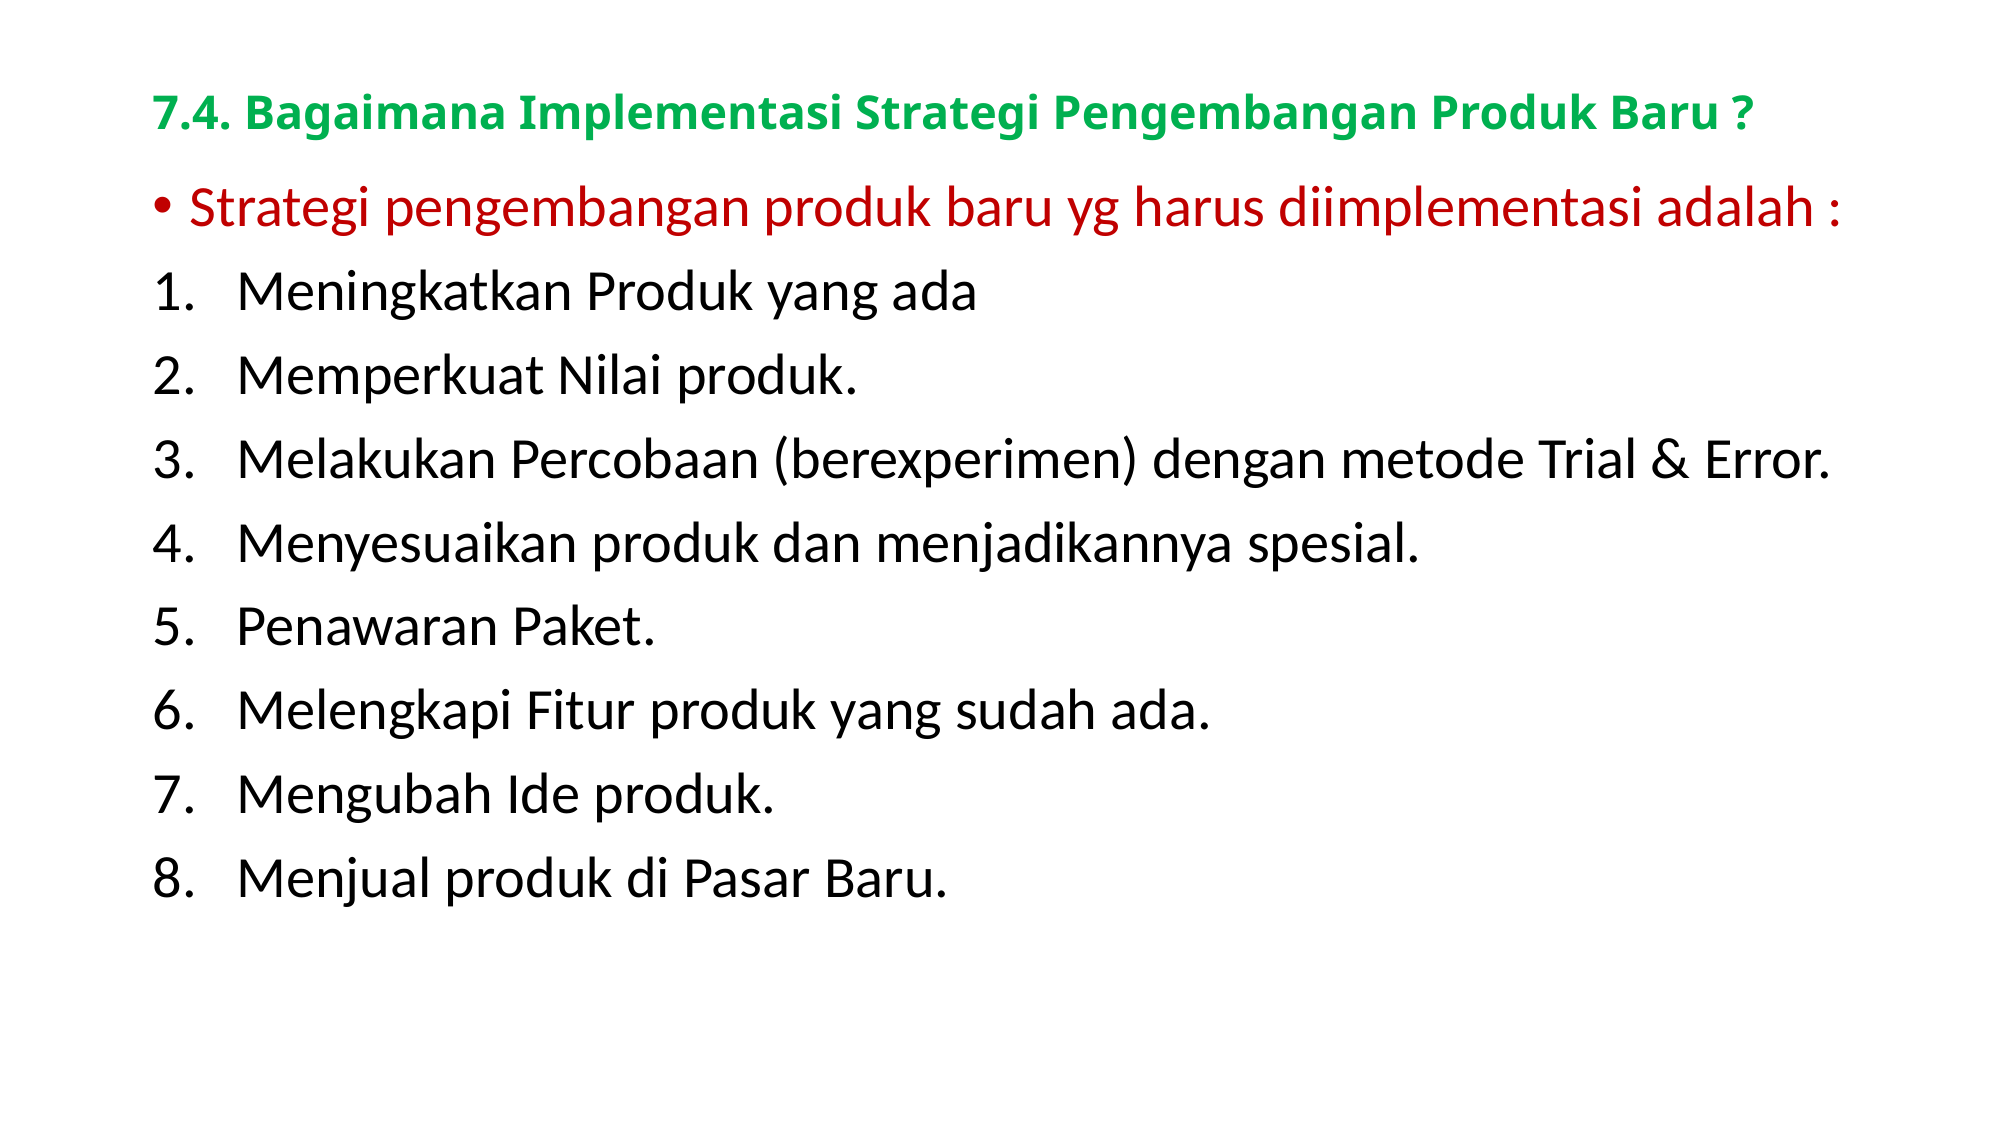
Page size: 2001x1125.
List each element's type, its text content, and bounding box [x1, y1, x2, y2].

list Strategi pengembangan produk baru yg harus diimplementasi adalah : Meningkatkan Produk yang ada Memperkuat Nilai produk. Melakukan Percobaan (berexperimen) dengan metode Trial & Error. Menyesuaikan produk dan menjadikannya spesial. Penawaran Paket. Melengkapi Fitur produk yang sudah ada. Mengubah Ide produk. Menjual produk di Pasar Baru. [137, 169, 1893, 1034]
title 7.4. Bagaimana Implementasi Strategi Pengembangan Produk Baru ? [137, 59, 1863, 169]
